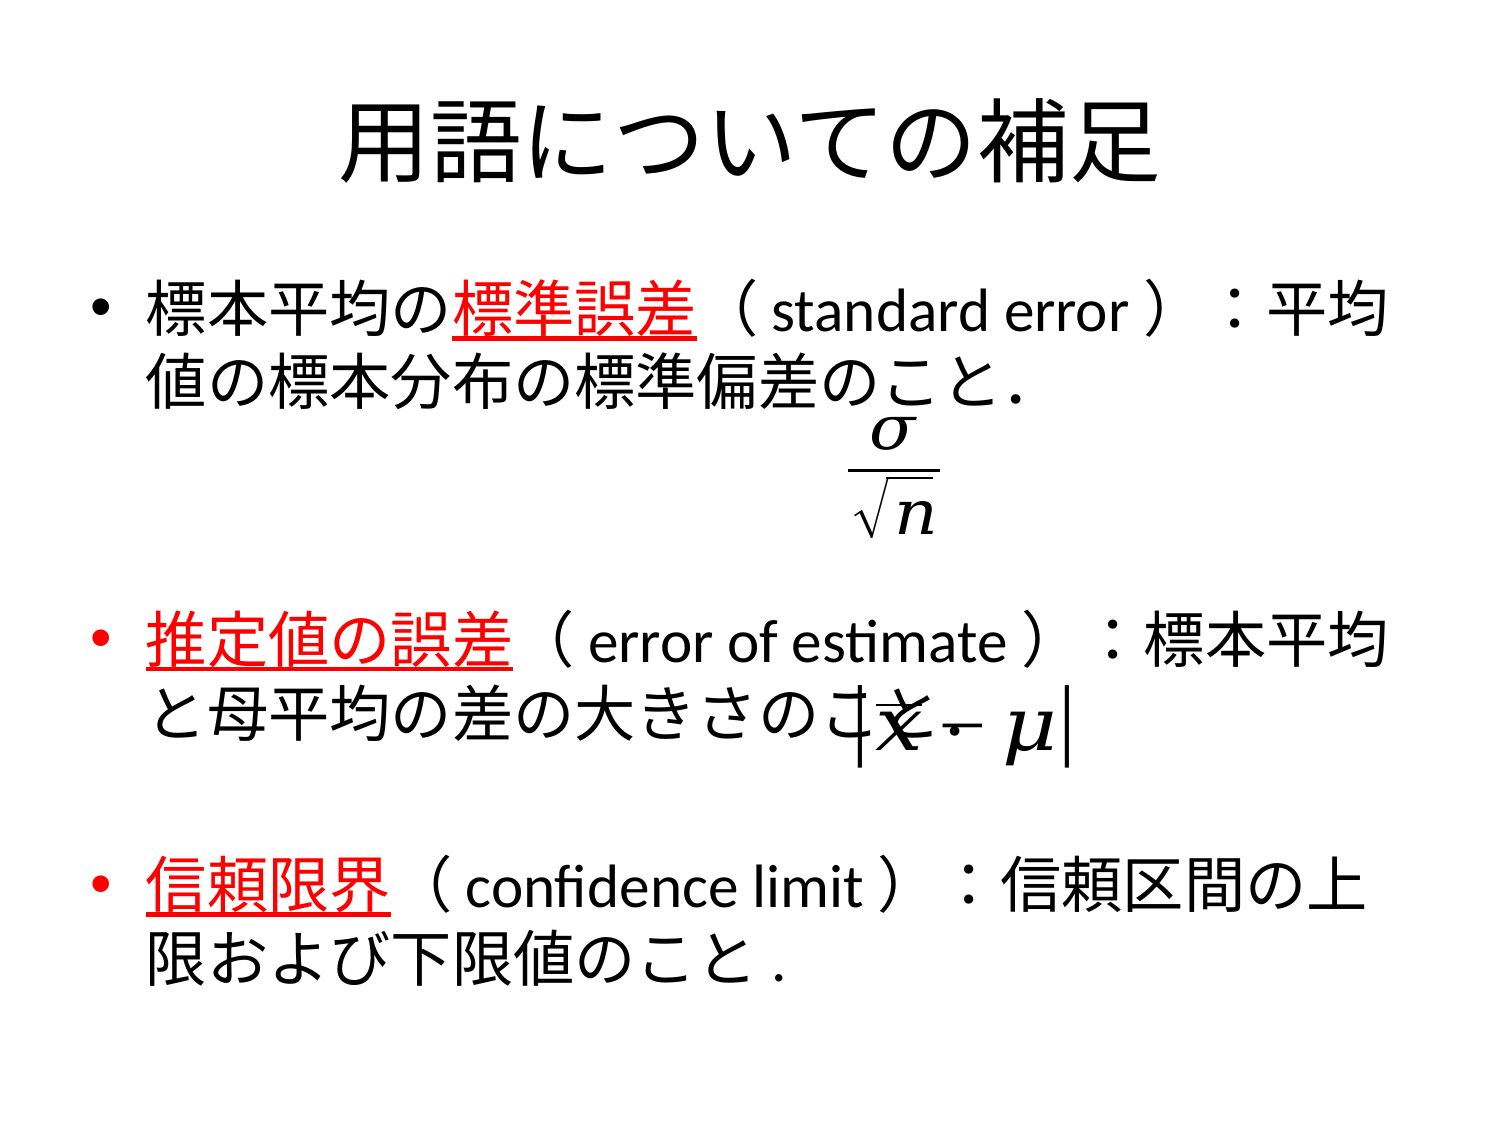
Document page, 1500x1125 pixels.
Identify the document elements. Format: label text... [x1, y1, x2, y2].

list 標本平均の標準誤差（standard error）：平均値の標本分布の標準偏差のこと． 推定値の誤差（error of estimate）：標本平均と母平均の差の大きさのこと． 信頼限界（confidence limit）：信頼区間の上限および下限値のこと. [75, 262, 1425, 1005]
title 用語についての補足 [75, 45, 1425, 233]
